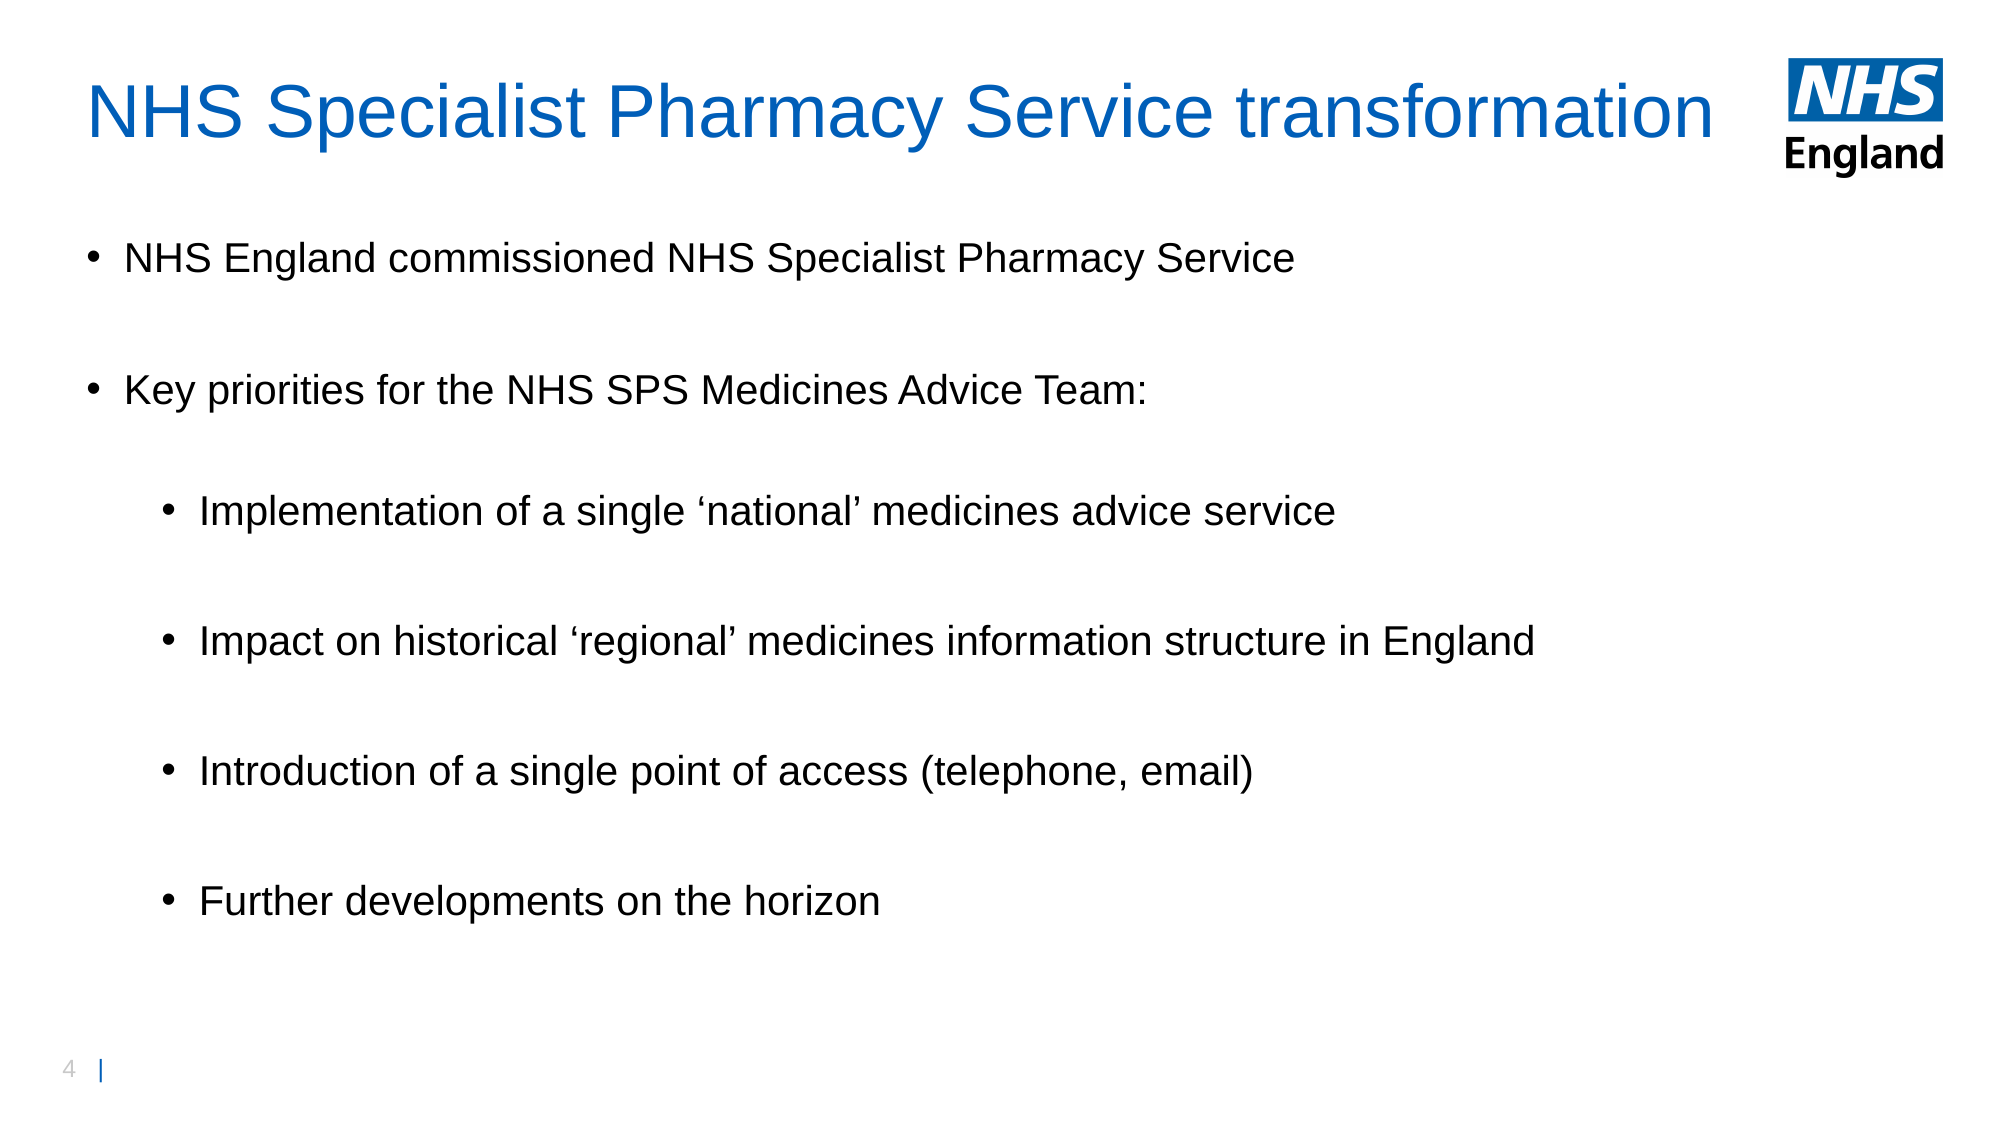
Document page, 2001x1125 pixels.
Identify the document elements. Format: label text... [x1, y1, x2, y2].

title NHS Specialist Pharmacy Service transformation [71, 63, 1817, 164]
picture [1786, 58, 1943, 178]
list NHS England commissioned NHS Specialist Pharmacy Service Key priorities for the NHS SPS Medicines Advice Team: Implementation of a single ‘national’ medicines advice service Impact on historical ‘regional’ medicines information structure in England Introduction of a single point of access (telephone, email) Further developments on the horizon [71, 228, 1935, 1062]
